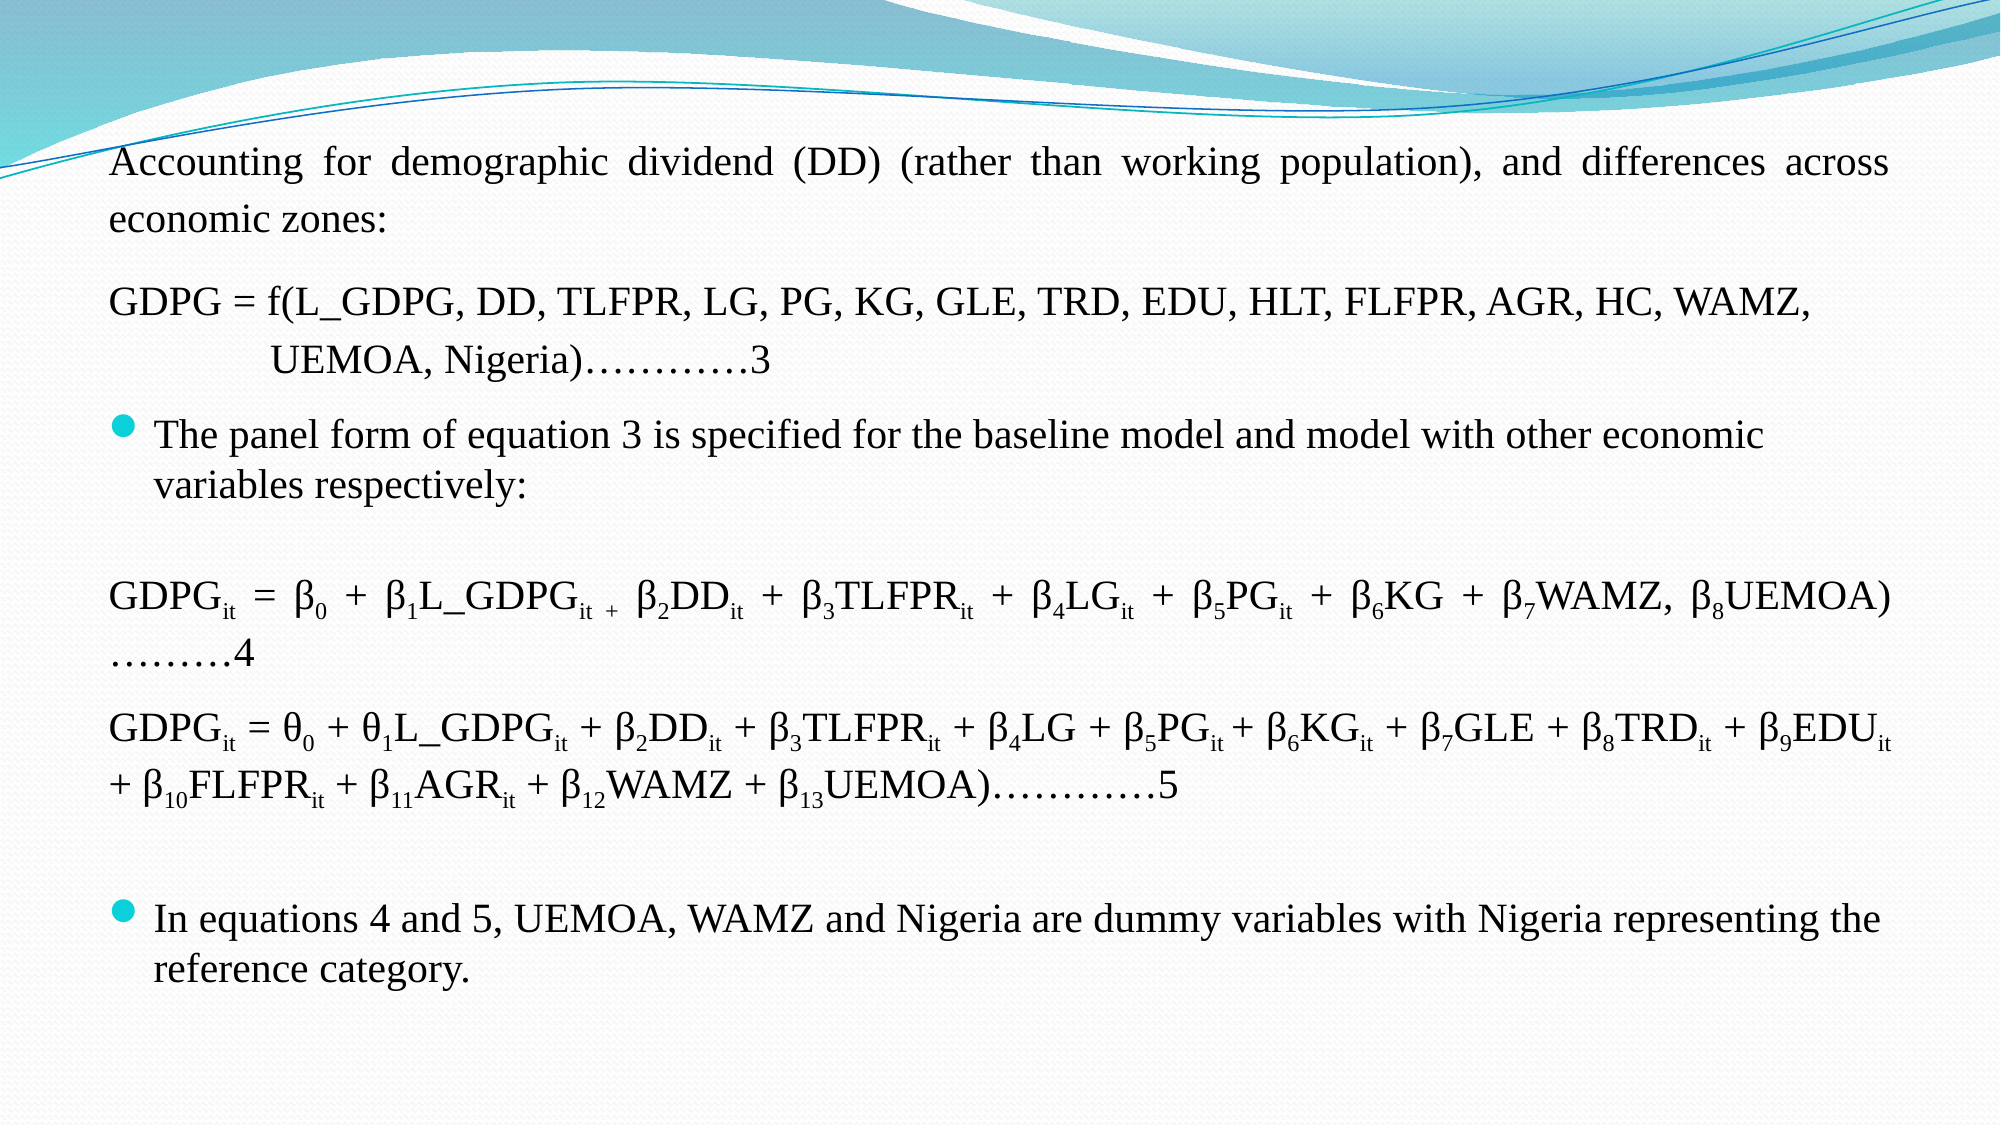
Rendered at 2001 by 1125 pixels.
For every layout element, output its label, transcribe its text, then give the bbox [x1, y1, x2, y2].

list Accounting for demographic dividend (DD) (rather than working population), and differences across economic zones: GDPG = f(L_GDPG, DD, TLFPR, LG, PG, KG, GLE, TRD, EDU, HLT, FLFPR, AGR, HC, WAMZ, UEMOA, Nigeria)…………3 The panel form of equation 3 is specified for the baseline model and model with other economic variables respectively: GDPGit = β0 + β1L_GDPGit + β2DDit + β3TLFPRit + β4LGit + β5PGit + β6KG + β7WAMZ, β8UEMOA)………4 GDPGit = θ0 + θ1L_GDPGit + β2DDit + β3TLFPRit + β4LG + β5PGit + β6KGit + β7GLE + β8TRDit + β9EDUit + β10FLFPRit + β11AGRit + β12WAMZ + β13UEMOA)…………5 In equations 4 and 5, UEMOA, WAMZ and Nigeria are dummy variables with Nigeria representing the reference category. [93, 118, 1907, 1007]
